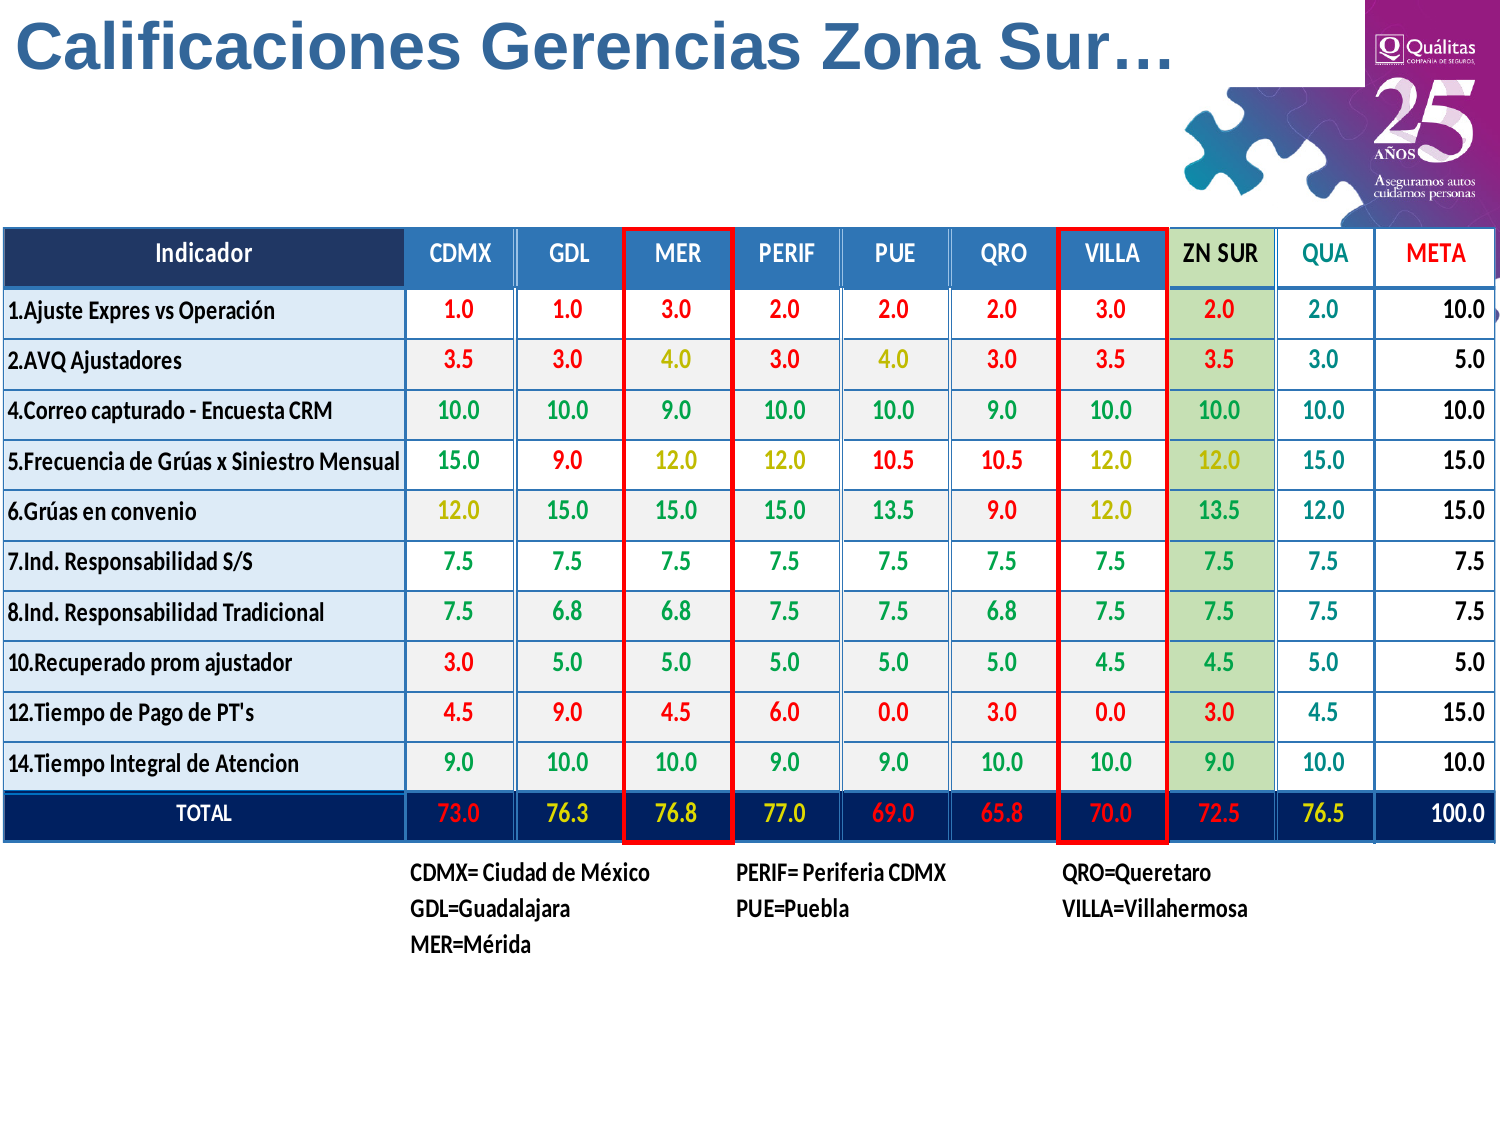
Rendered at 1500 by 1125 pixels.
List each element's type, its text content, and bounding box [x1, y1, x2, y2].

text_box Calificaciones Gerencias Zona Sur… [0, 0, 1365, 88]
picture [0, 0, 1500, 1125]
